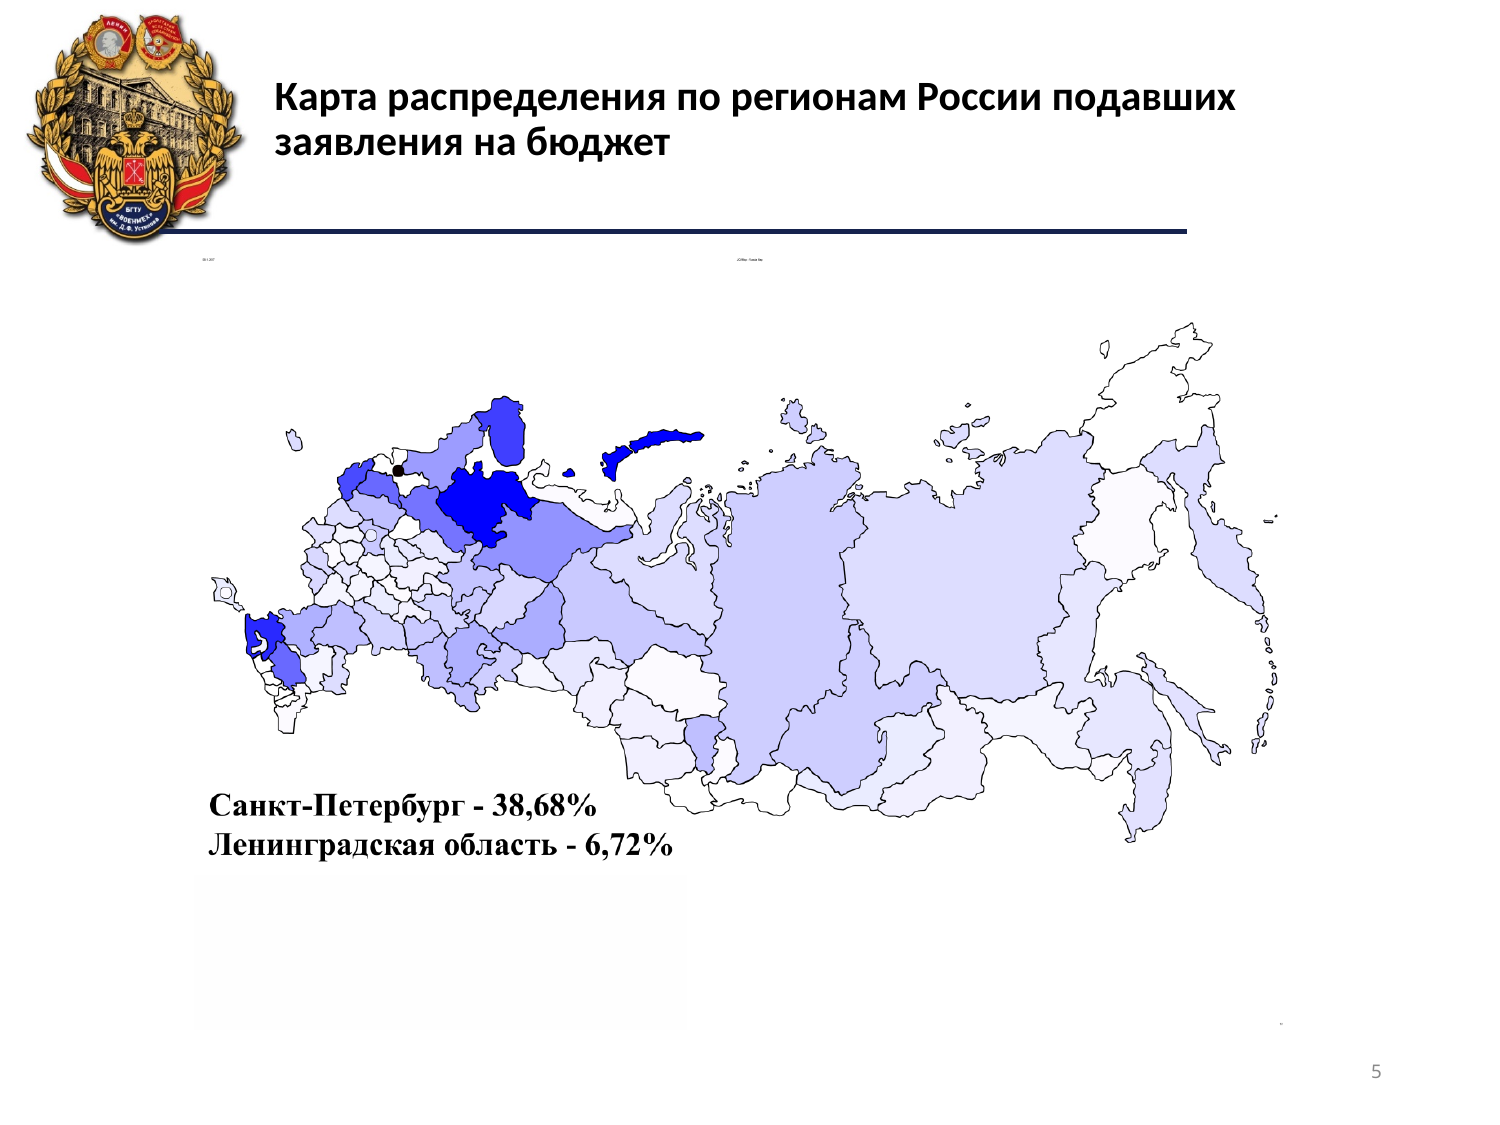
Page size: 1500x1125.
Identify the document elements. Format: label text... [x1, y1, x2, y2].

title Карта распределения по регионам России подавших заявления на бюджет [1187, 47, 1365, 191]
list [194, 253, 1291, 1030]
slide_number 5 [1059, 1042, 1397, 1103]
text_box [14, 0, 1187, 256]
